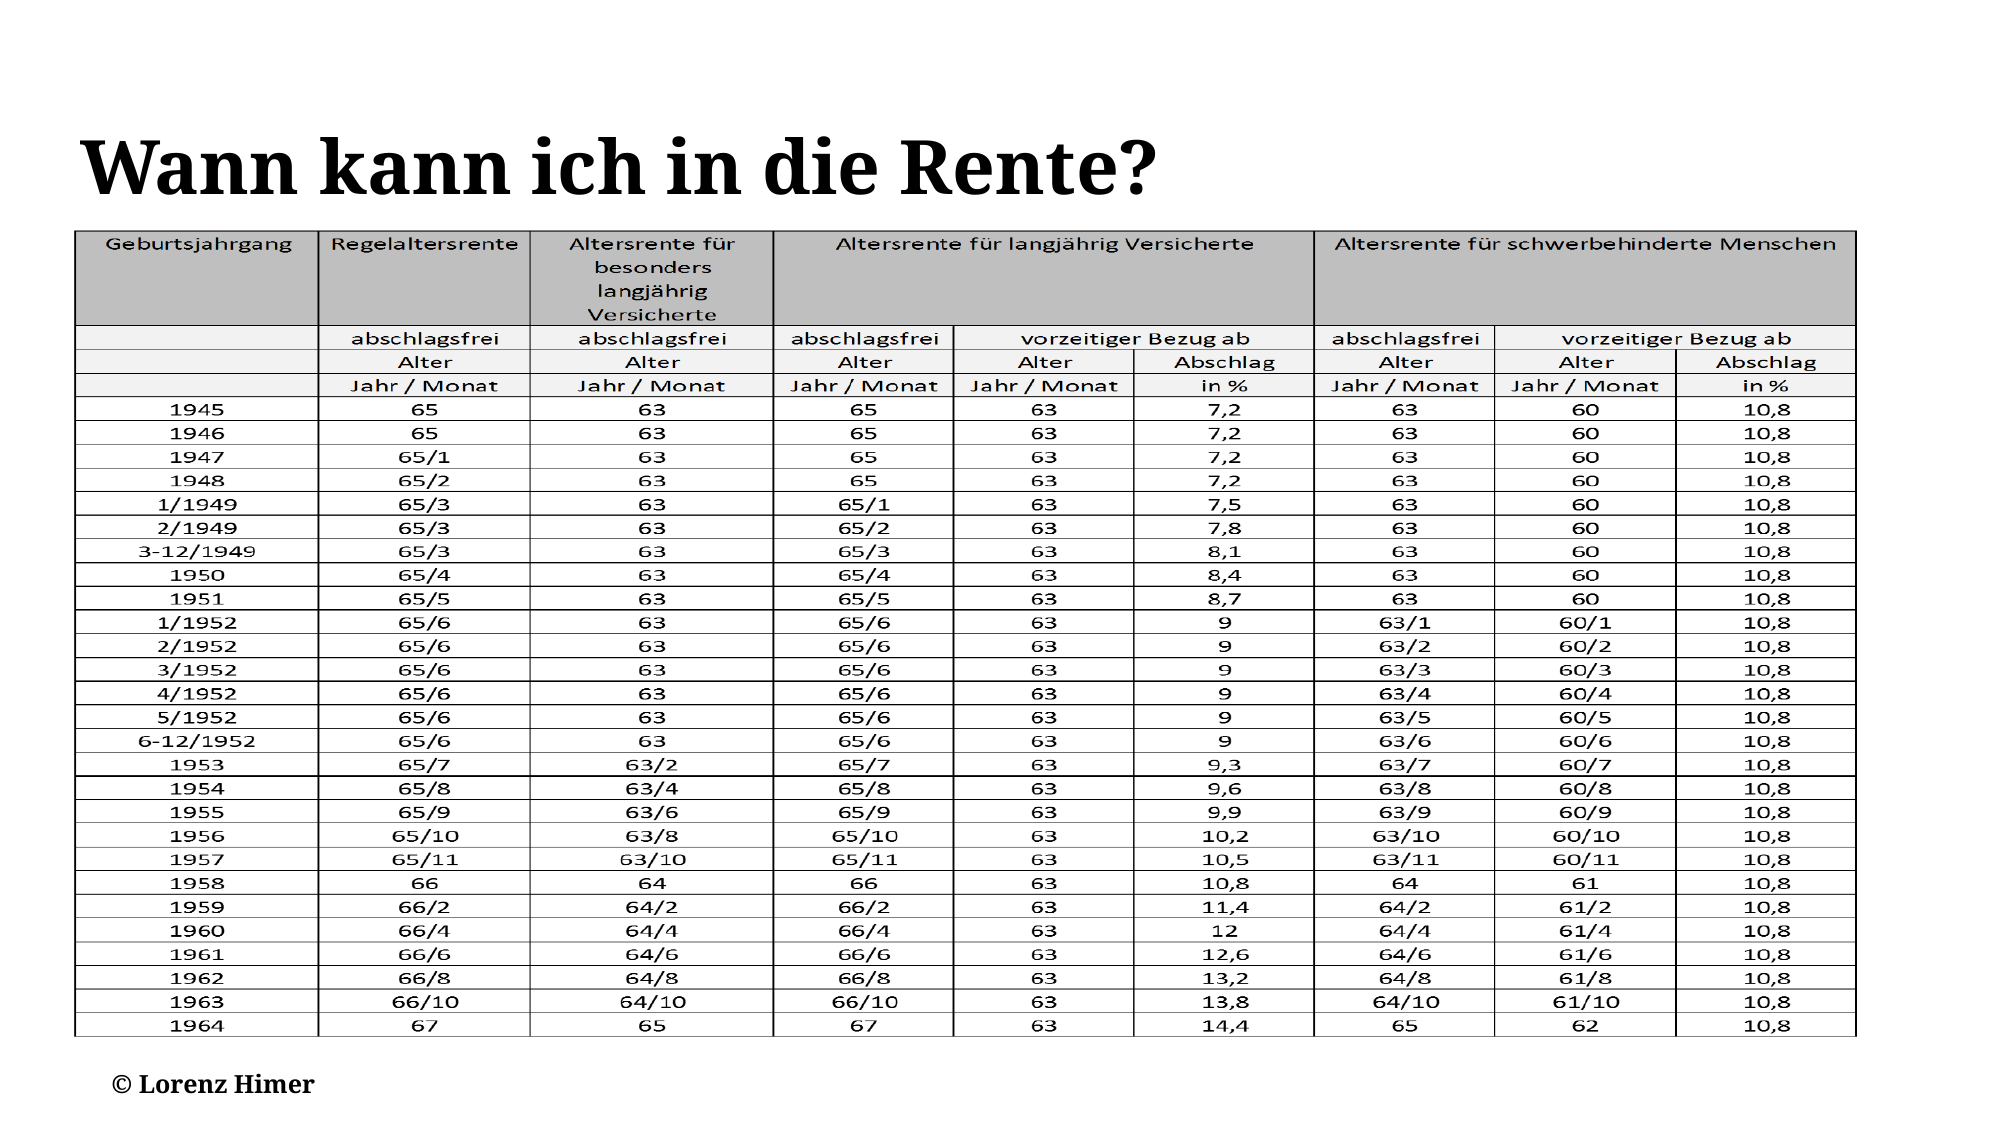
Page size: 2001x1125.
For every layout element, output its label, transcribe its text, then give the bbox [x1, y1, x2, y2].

text_box Wann kann ich in die Rente? [72, 112, 1306, 189]
text_box © Lorenz Himer [103, 1079, 456, 1107]
picture [24, 189, 1907, 1079]
